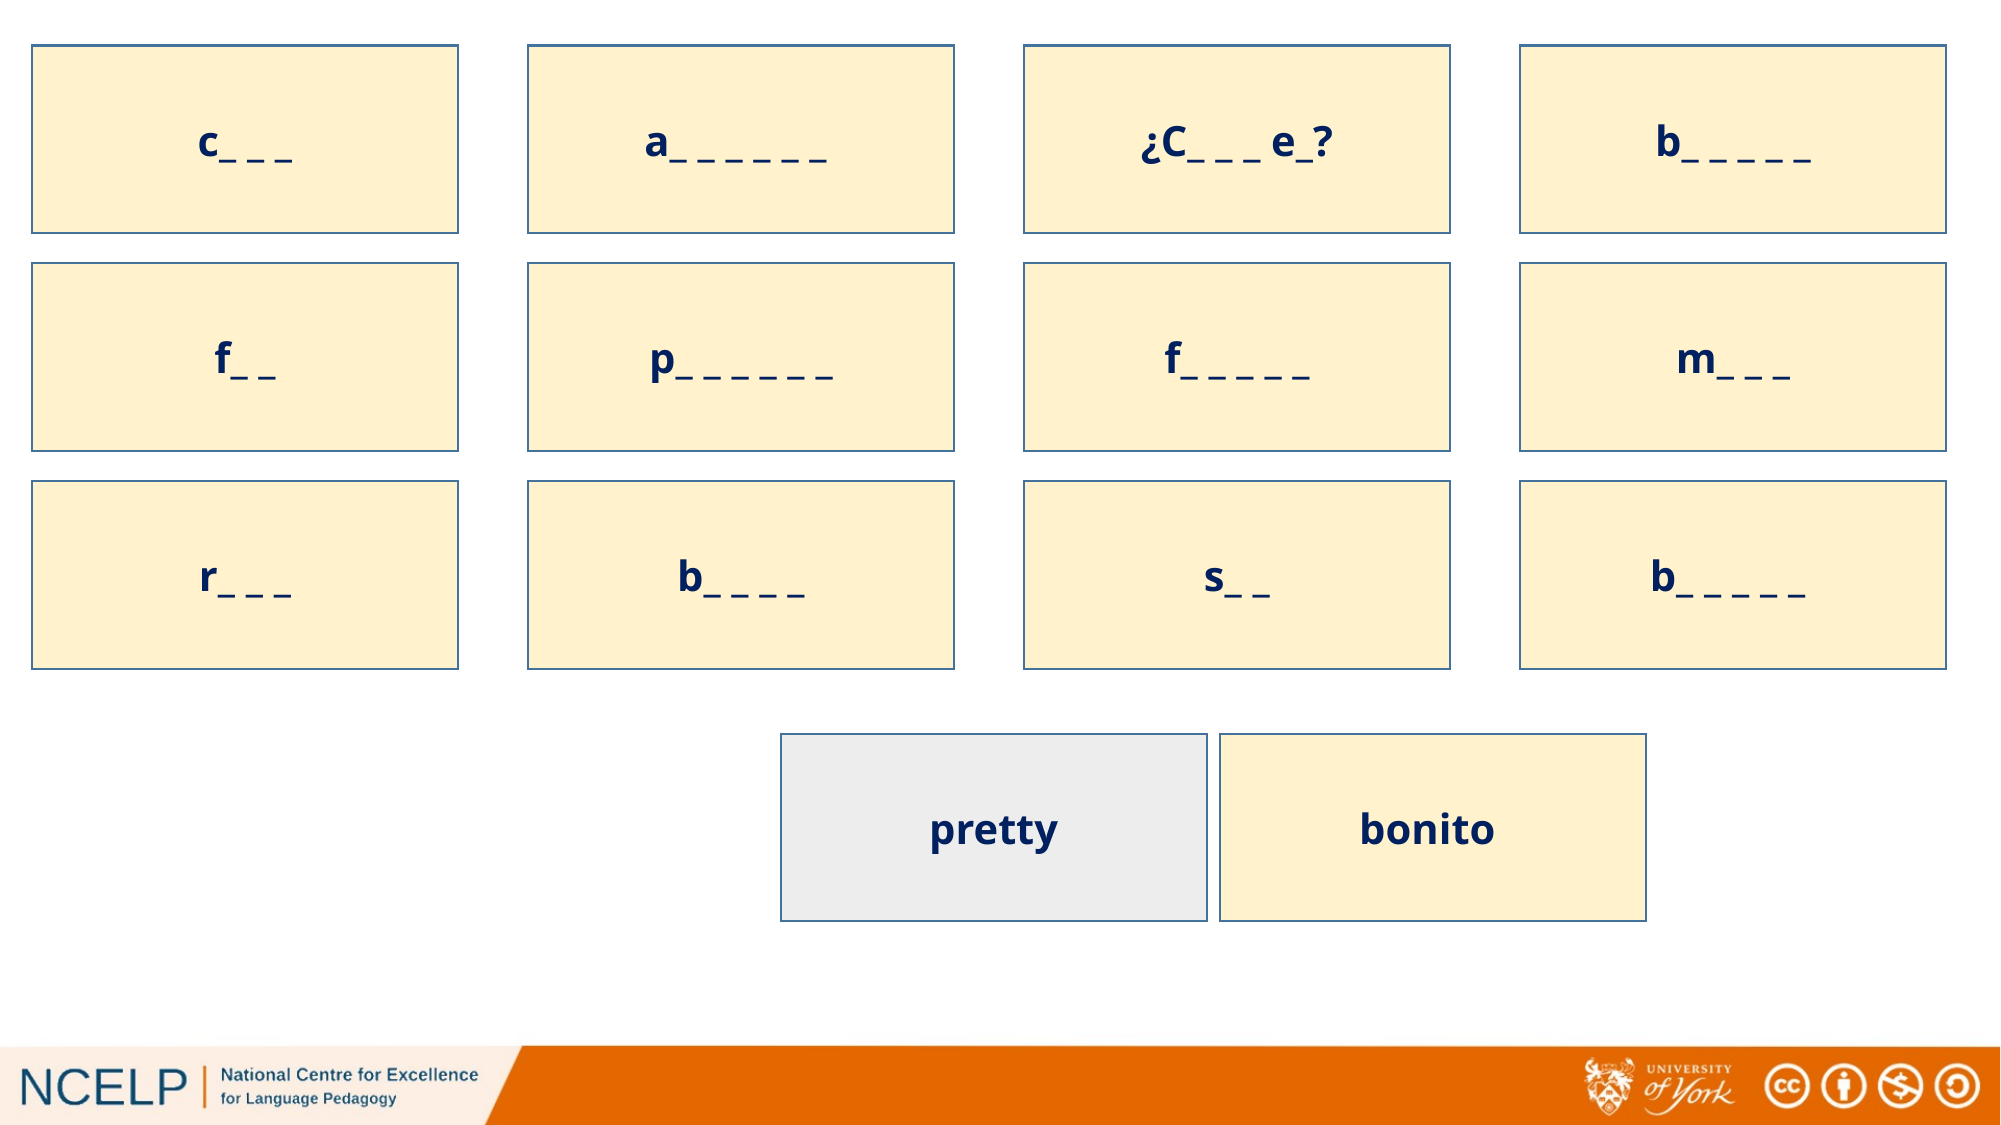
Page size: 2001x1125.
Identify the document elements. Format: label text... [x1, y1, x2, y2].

text_box c_ _ _ [31, 44, 459, 234]
text_box b_ _ _ _ _ [1519, 480, 1947, 670]
picture [0, 0, 2001, 1125]
text_box p_ _ _ _ _ _ [527, 262, 955, 452]
text_box f_ _ _ _ _ [1023, 262, 1451, 452]
text_box a_ _ _ _ _ _ [527, 44, 955, 234]
text_box m_ _ _ [1519, 262, 1947, 452]
text_box bonito [1219, 733, 1647, 922]
text_box b_ _ _ _ _ [1519, 44, 1947, 234]
text_box ¿C_ _ _ e_? [1023, 44, 1451, 234]
text_box f_ _ [31, 262, 459, 452]
text_box r_ _ _ [31, 480, 459, 670]
text_box b_ _ _ _ [527, 480, 955, 670]
text_box pretty [780, 733, 1208, 922]
text_box s_ _ [1023, 480, 1451, 670]
